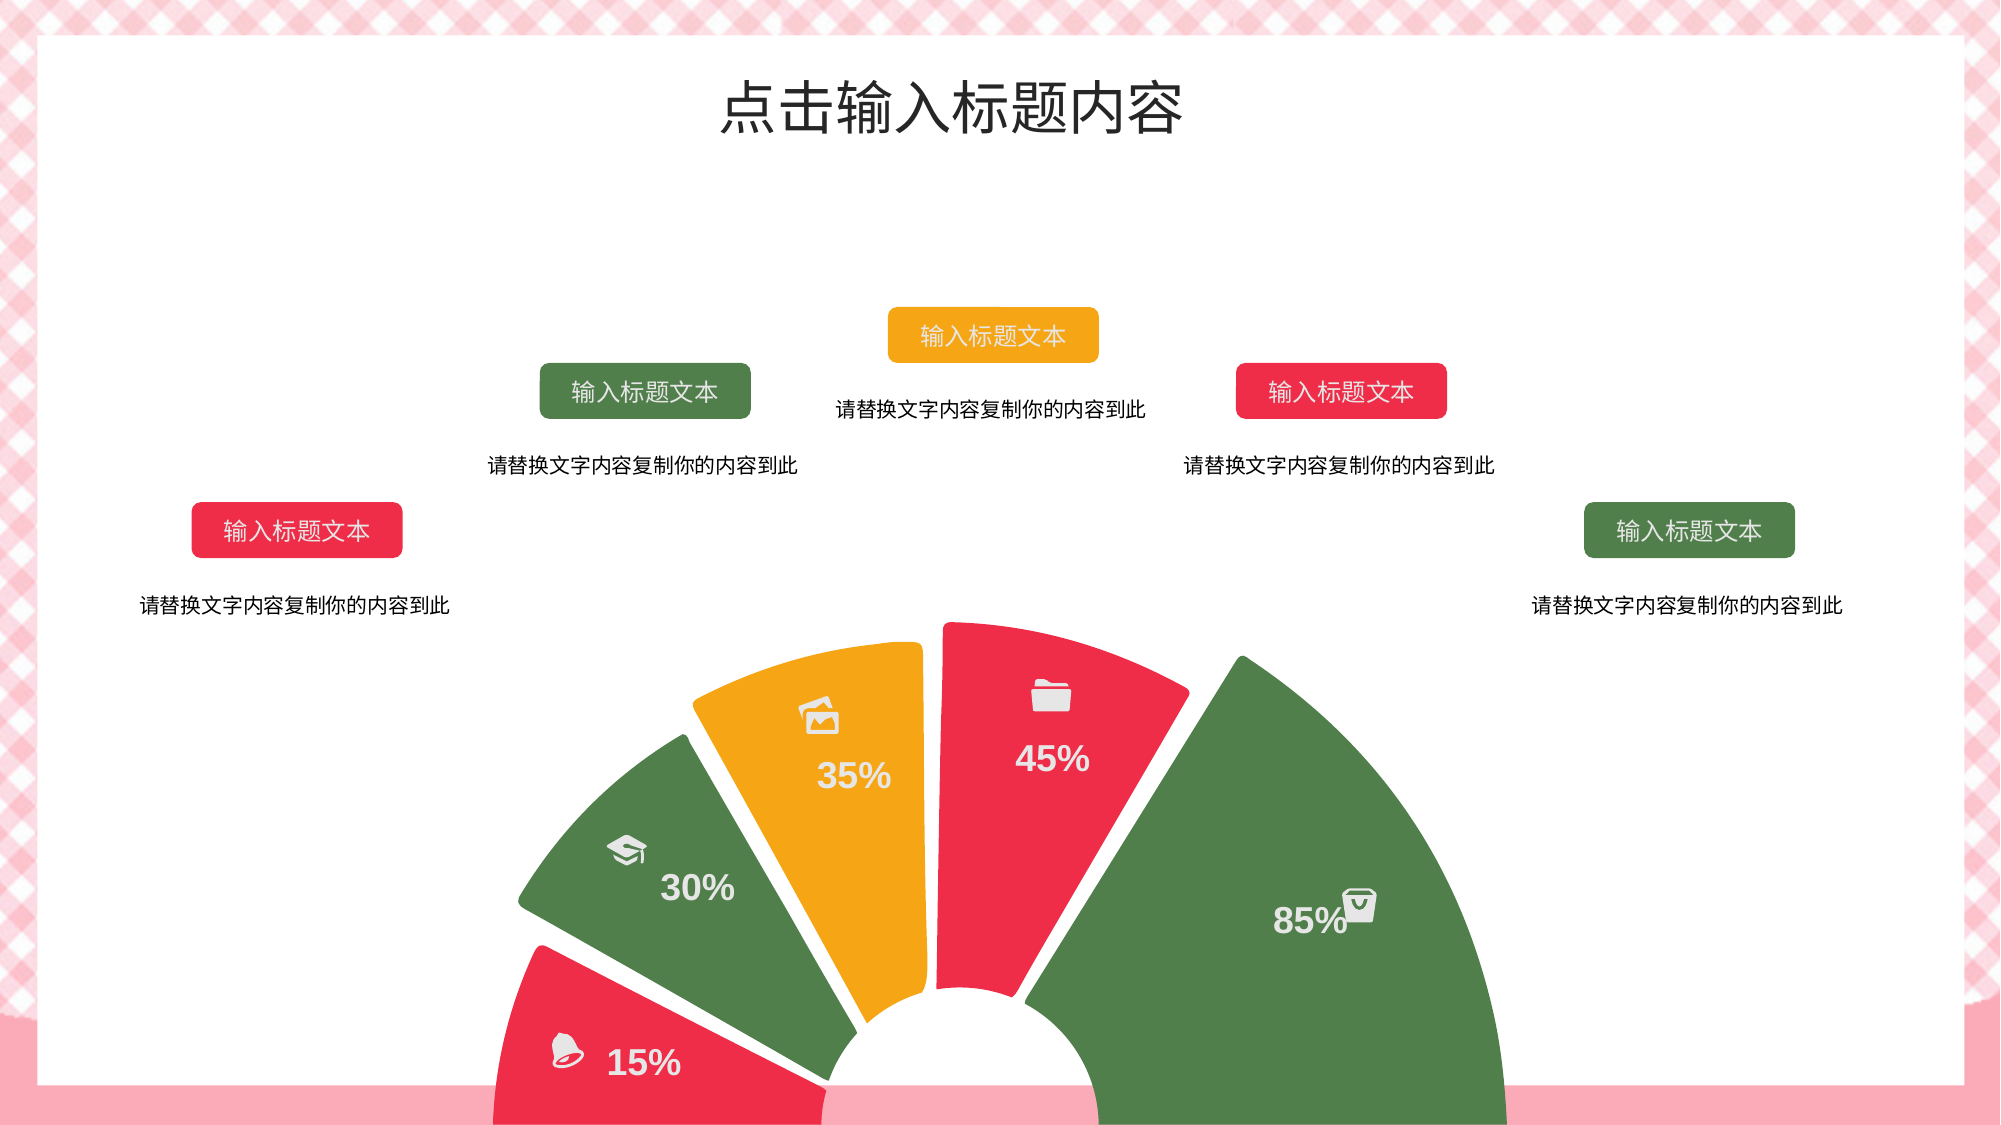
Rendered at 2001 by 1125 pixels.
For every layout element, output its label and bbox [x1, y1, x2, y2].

text_box [1168, 362, 1515, 524]
text_box [124, 502, 470, 664]
picture [0, 0, 2000, 1125]
text_box [820, 306, 1166, 468]
text_box [1517, 502, 1863, 664]
text_box [472, 362, 818, 524]
text_box [493, 621, 1507, 1125]
